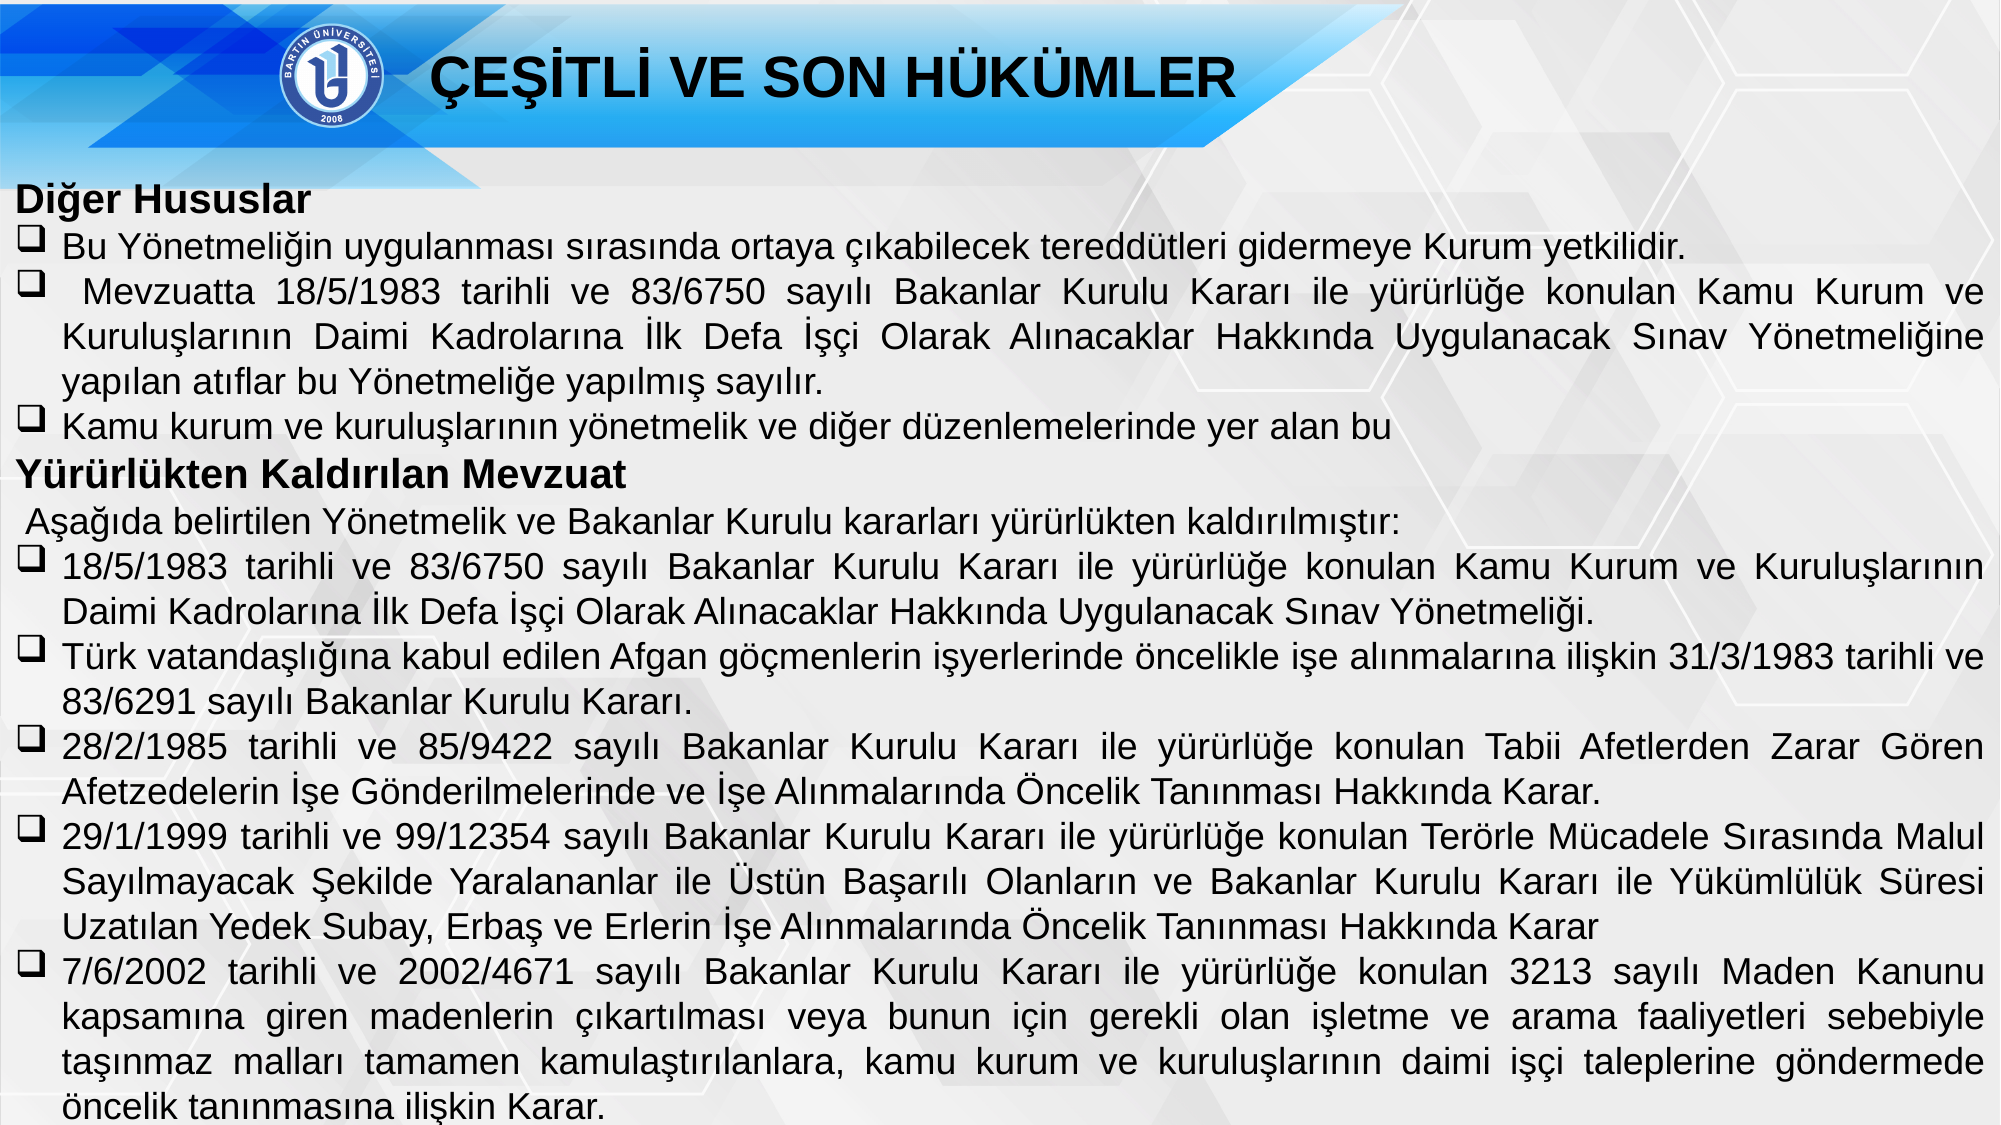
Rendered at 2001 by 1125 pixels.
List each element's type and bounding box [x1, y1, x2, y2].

picture [0, 0, 2000, 1125]
text_box [0, 4, 1909, 203]
